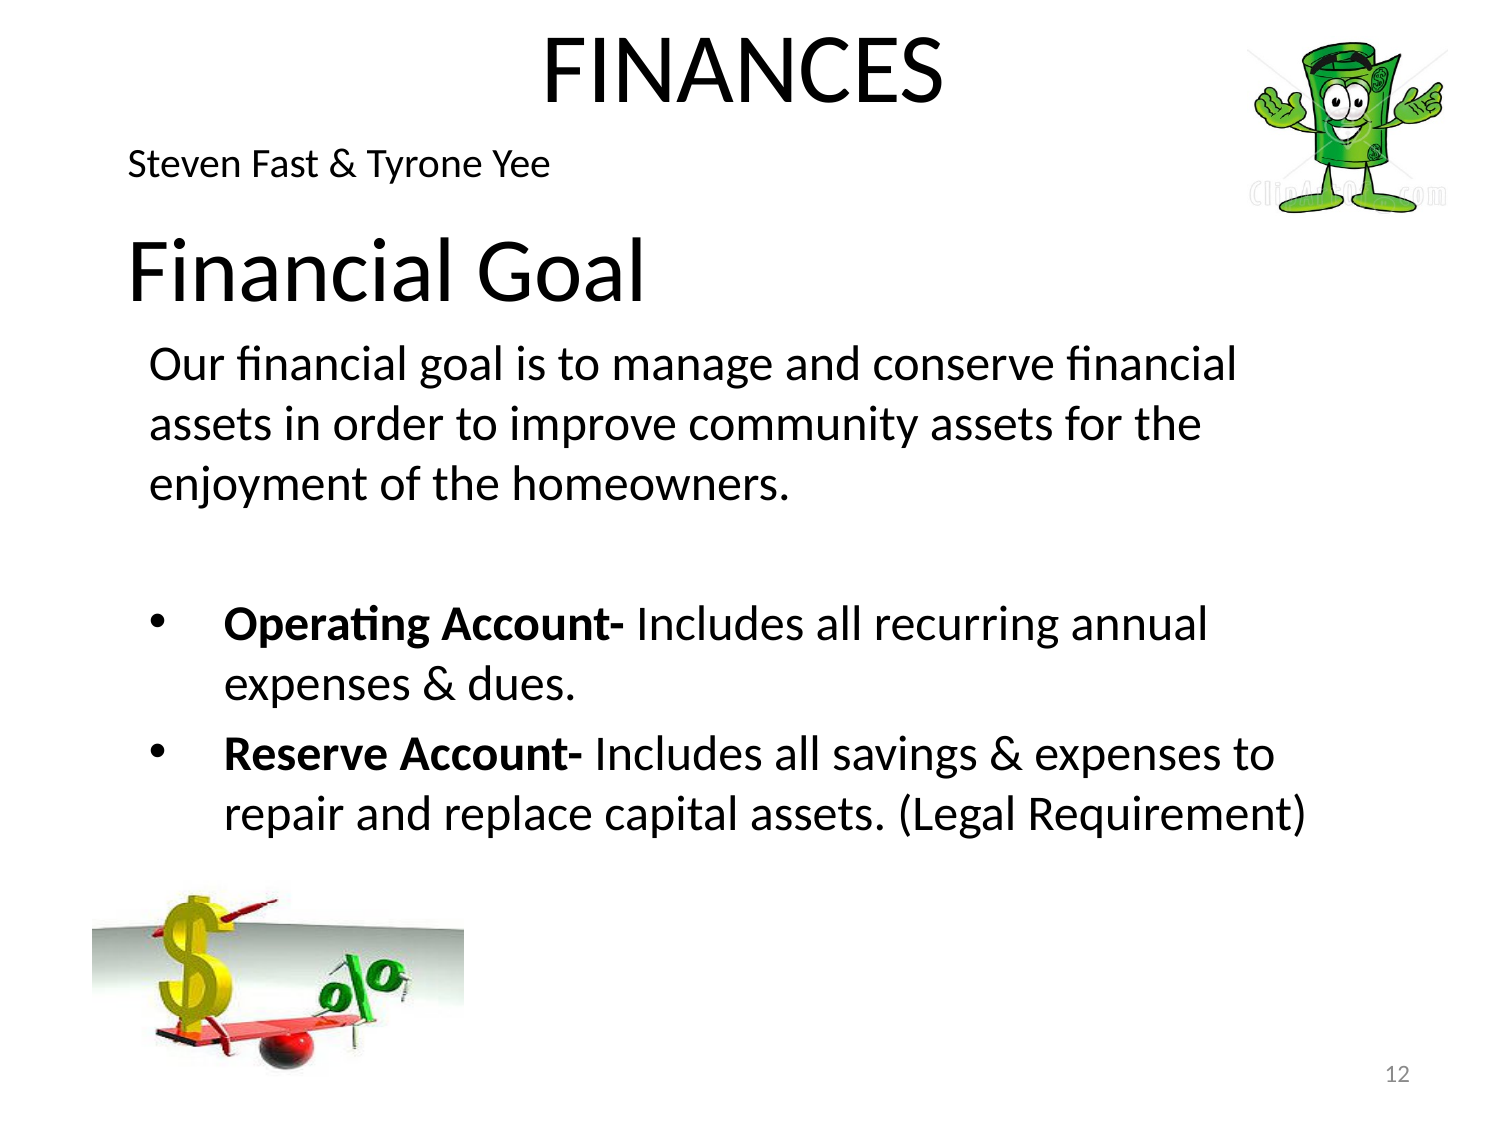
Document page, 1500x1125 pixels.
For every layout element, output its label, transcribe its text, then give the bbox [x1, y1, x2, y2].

picture [92, 870, 464, 1091]
subtitle Our financial goal is to manage and conserve financial assets in order to improve community assets for the enjoyment of the homeowners. Operating Account- Includes all recurring annual expenses & dues. Reserve Account- Includes all savings & expenses to repair and replace capital assets. (Legal Requirement) [133, 323, 1347, 1024]
text_box FINANCES [68, 0, 1419, 157]
title Financial Goal [112, 198, 1388, 386]
picture [1247, 36, 1449, 220]
slide_number 12 [1074, 1042, 1425, 1103]
text_box Steven Fast & Tyrone Yee [112, 122, 1242, 198]
